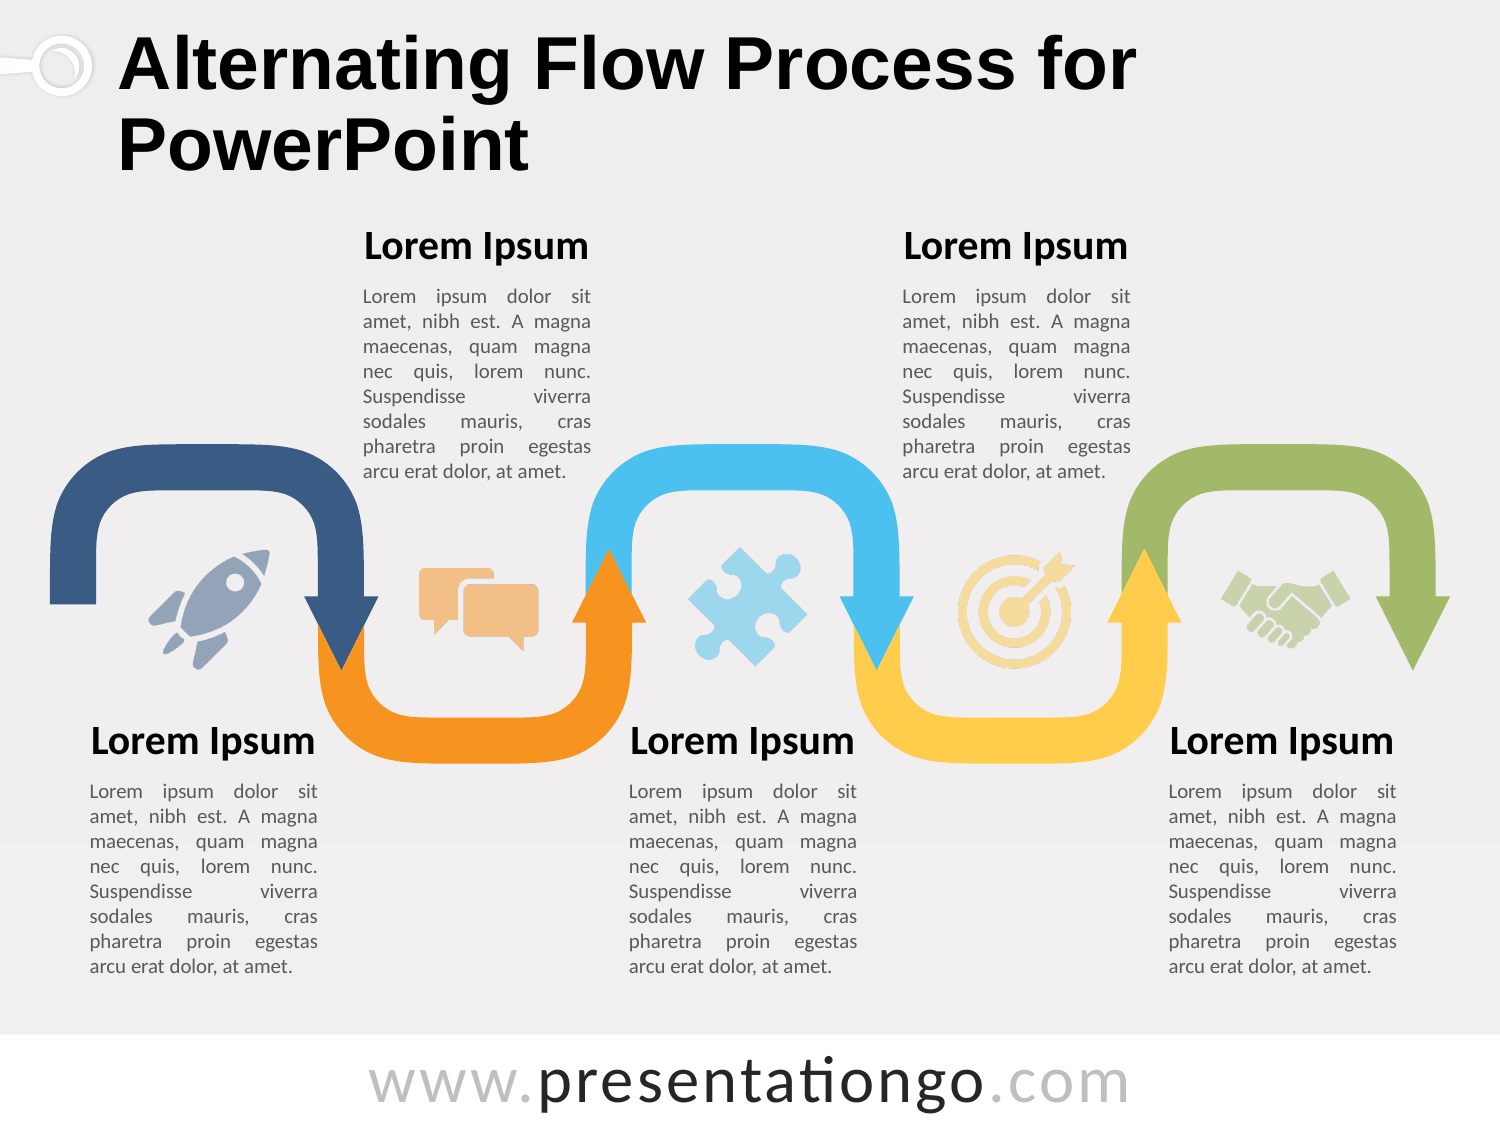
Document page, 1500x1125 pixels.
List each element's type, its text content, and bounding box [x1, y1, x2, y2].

picture [676, 538, 819, 681]
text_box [1167, 704, 1397, 988]
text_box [362, 209, 592, 493]
title Alternating Flow Process for PowerPoint [103, 17, 1397, 139]
picture [407, 538, 550, 681]
text_box [585, 444, 914, 669]
picture [137, 538, 281, 681]
picture [945, 538, 1088, 681]
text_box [88, 704, 318, 988]
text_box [901, 209, 1131, 493]
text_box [628, 704, 858, 988]
picture [1214, 538, 1357, 681]
text_box [853, 548, 1182, 764]
text_box [49, 444, 379, 669]
text_box [1121, 444, 1451, 671]
text_box [317, 551, 647, 764]
